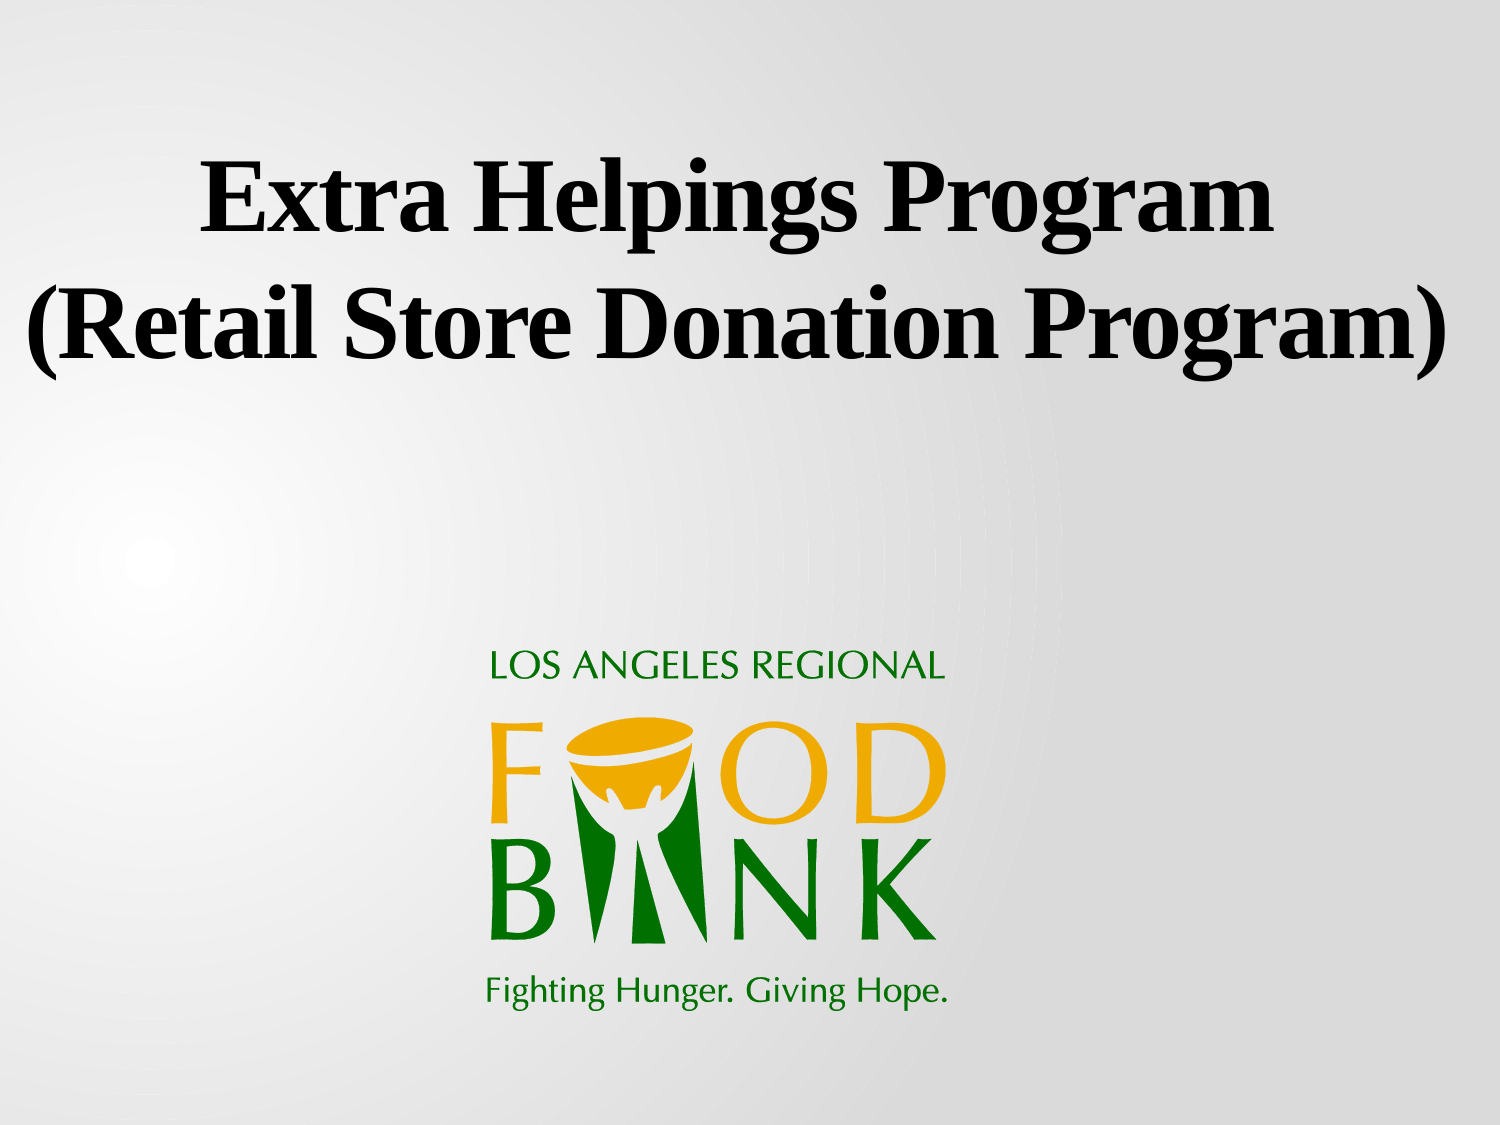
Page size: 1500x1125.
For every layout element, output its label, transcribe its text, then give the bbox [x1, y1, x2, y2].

picture [486, 649, 949, 1012]
title Extra Helpings Program (Retail Store Donation Program) [0, 5, 1475, 488]
